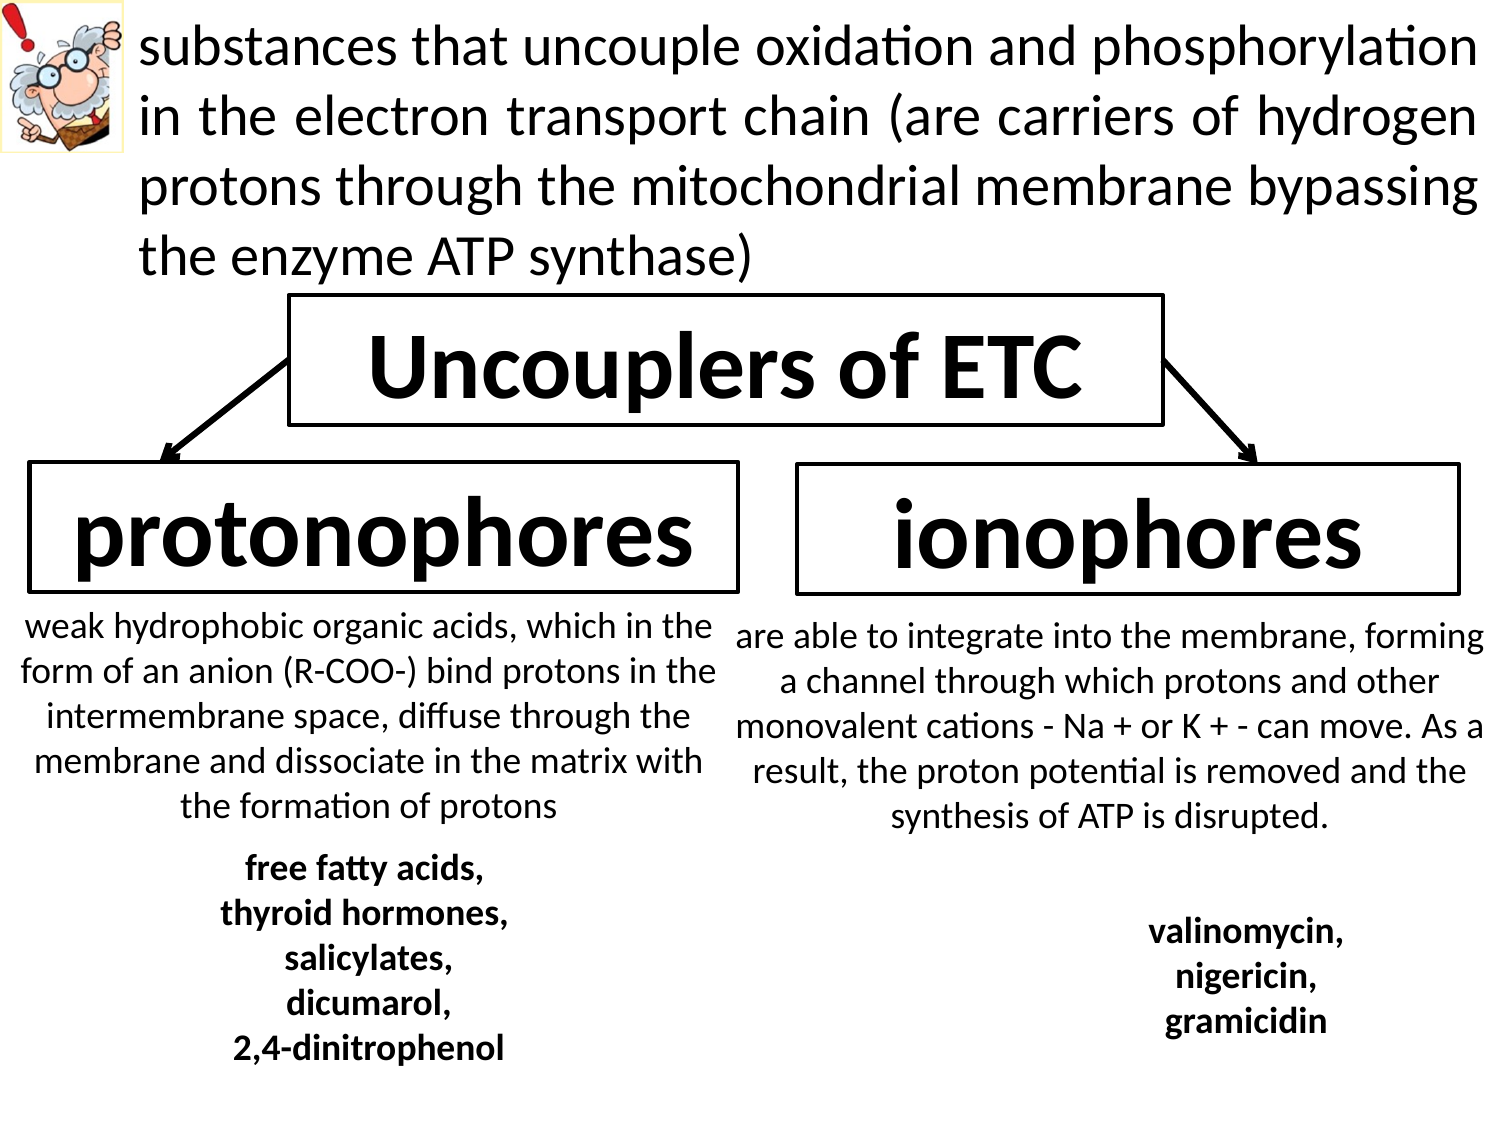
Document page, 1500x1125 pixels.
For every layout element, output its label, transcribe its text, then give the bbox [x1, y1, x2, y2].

text_box substances that uncouple oxidation and phosphorylation in the electron transport chain (are carriers of hydrogen protons through the mitochondrial membrane bypassing the enzyme ATP synthase) [123, 0, 1495, 295]
text_box free fatty acids, thyroid hormones, salicylates, dicumarol, 2,4-dinitrophenol [50, 835, 688, 1076]
text_box weak hydrophobic organic acids, which in the form of an anion (R-COO-) bind protons in the intermembrane space, diffuse through the membrane and dissociate in the matrix with the formation of protons [0, 593, 739, 834]
text_box protonophores [27, 460, 740, 594]
text_box ionophores [795, 462, 1461, 596]
picture [0, 0, 125, 153]
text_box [159, 359, 289, 463]
title Uncouplers of ETC [287, 295, 1165, 427]
text_box valinomycin, nigericin, gramicidin [992, 898, 1500, 1049]
text_box are able to integrate into the membrane, forming a channel through which protons and other monovalent cations - Na + or K + - can move. As a result, the proton potential is removed and the synthesis of ATP is disrupted. [714, 603, 1500, 844]
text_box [1162, 359, 1259, 465]
